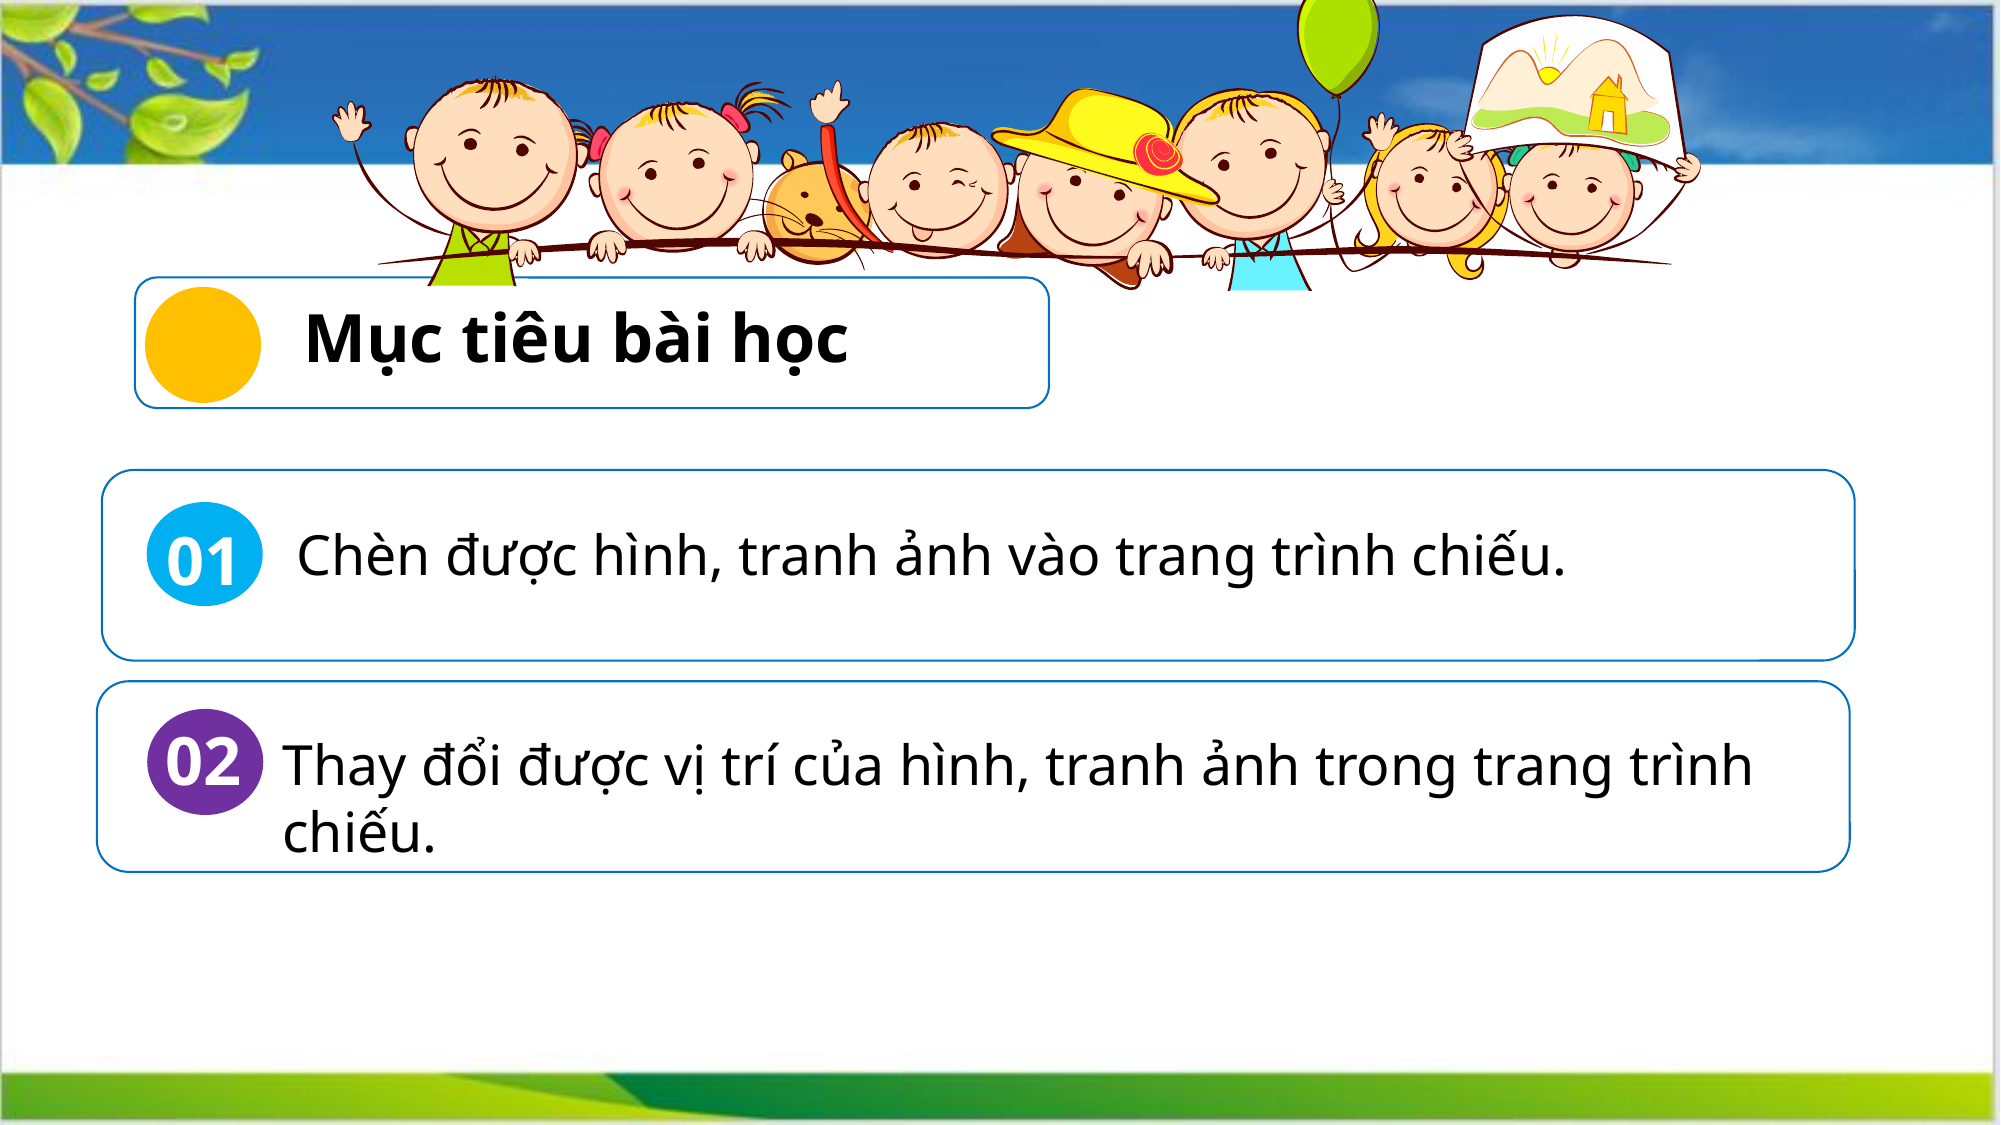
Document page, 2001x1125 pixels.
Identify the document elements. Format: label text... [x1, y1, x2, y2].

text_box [96, 681, 1866, 872]
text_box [144, 286, 261, 403]
picture [0, 0, 2001, 1125]
text_box [133, 276, 1050, 410]
text_box Mục tiêu bài học [288, 288, 866, 384]
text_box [101, 469, 1858, 661]
